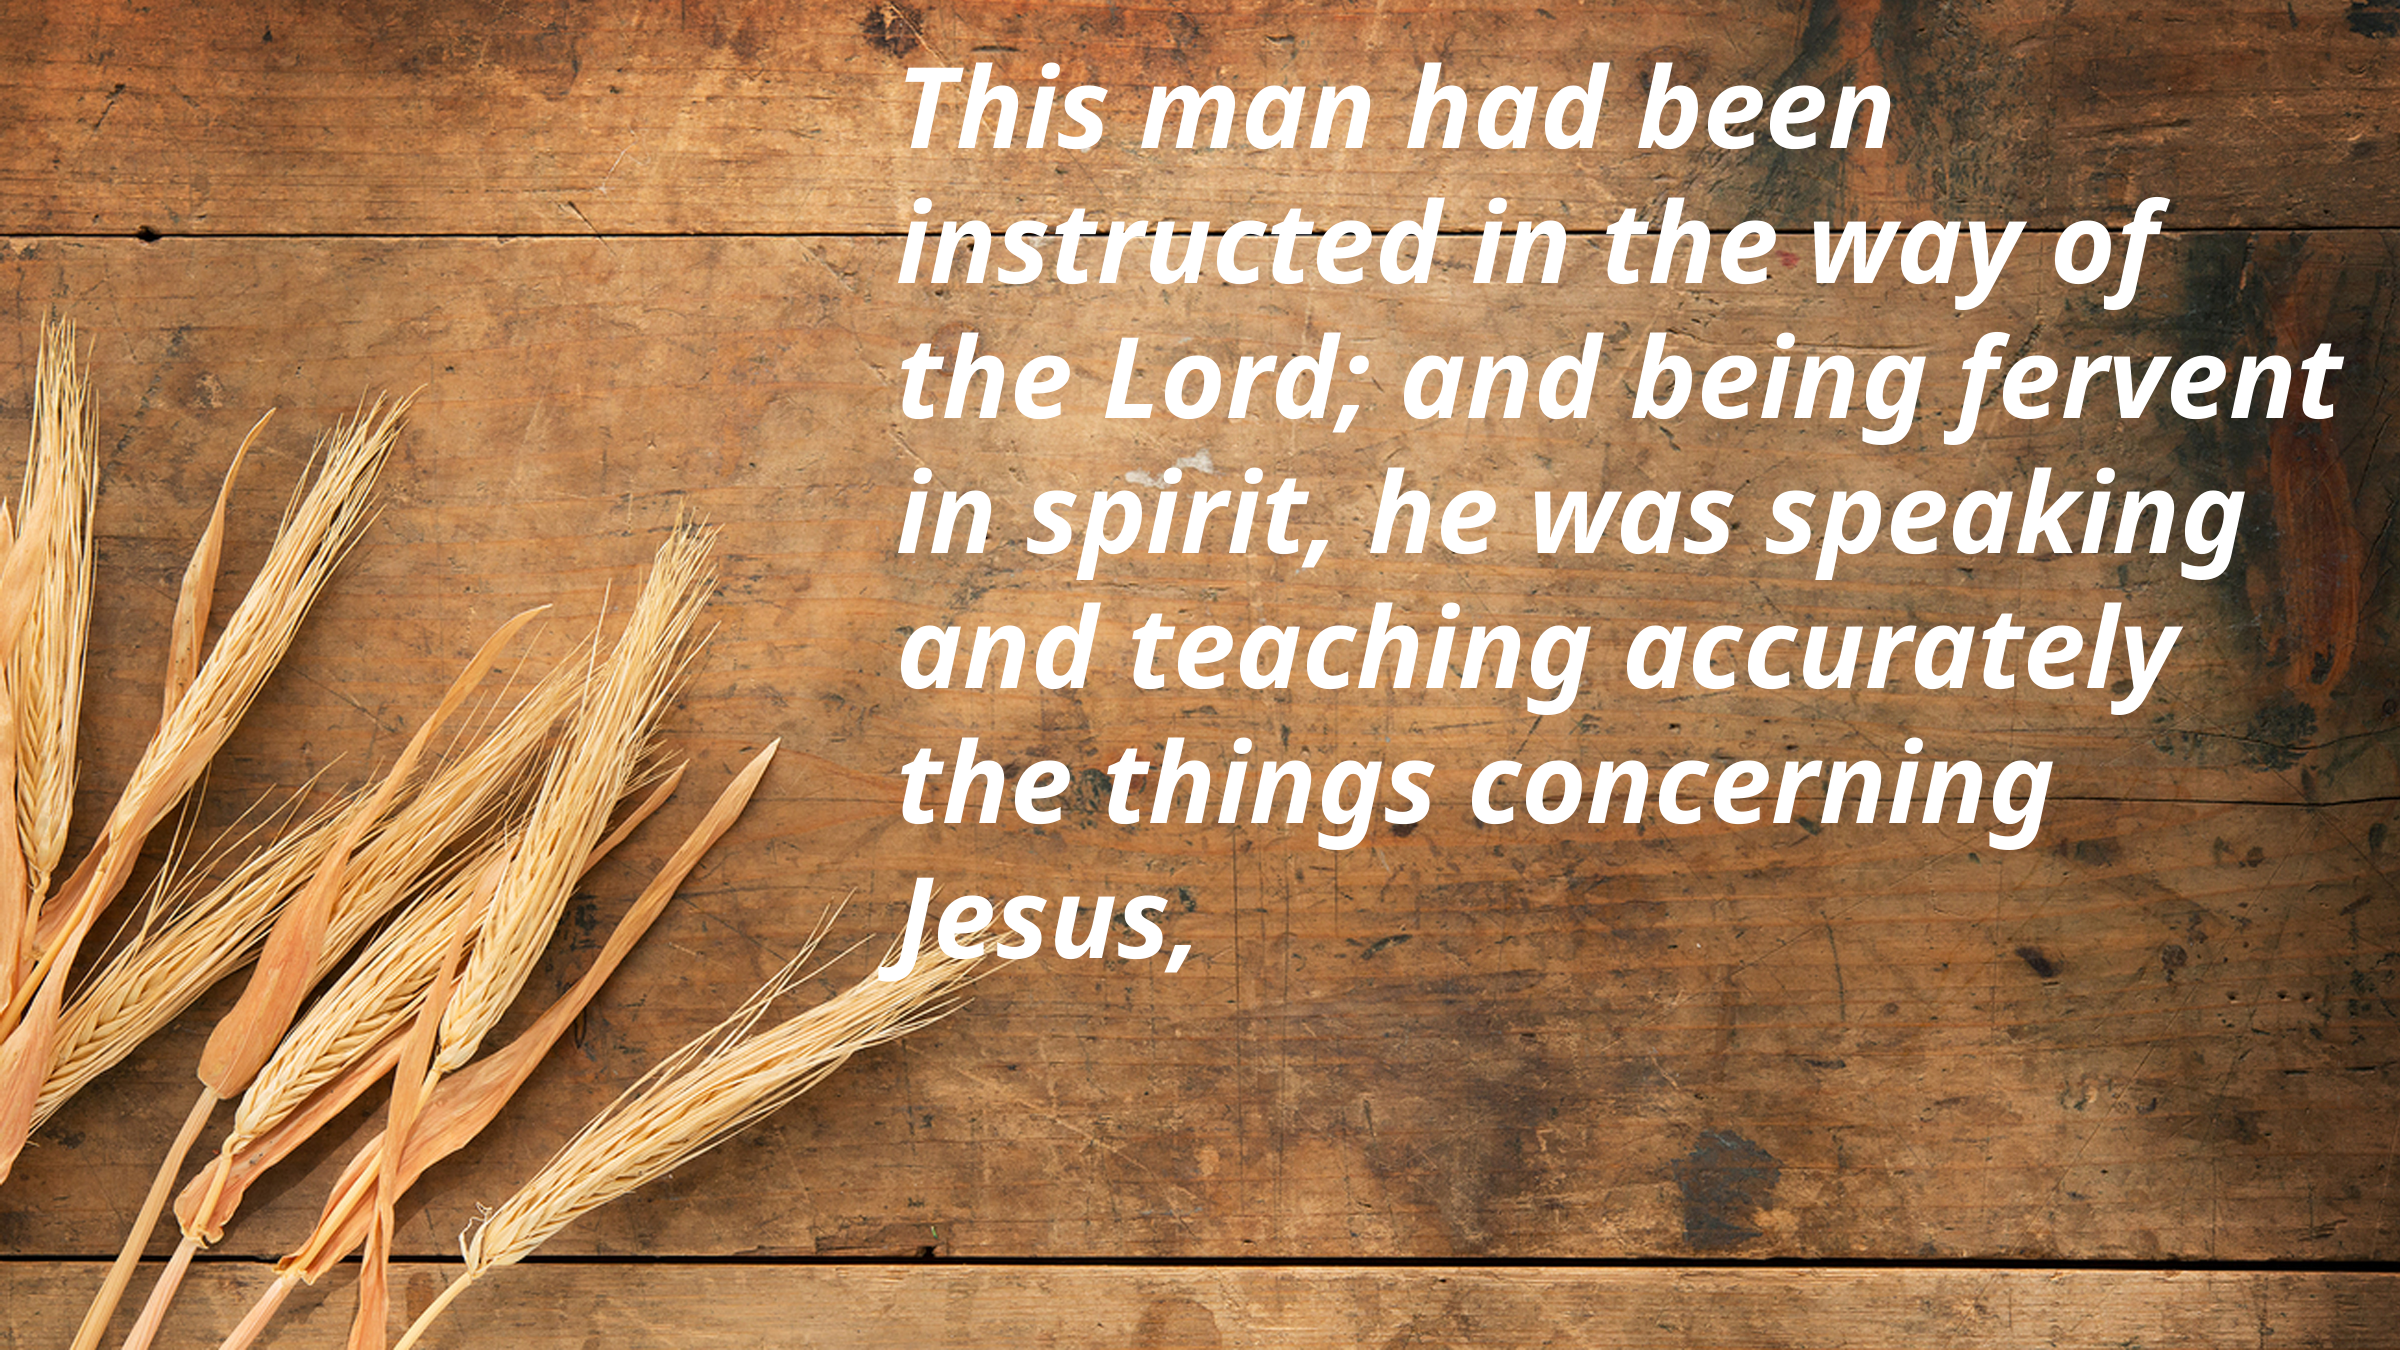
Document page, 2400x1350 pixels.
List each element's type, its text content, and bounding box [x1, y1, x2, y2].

list This man had been instructed in the way of the Lord; and being fervent in spirit, he was speaking and teaching accurately the things concerning Jesus, [875, 24, 2375, 1350]
picture [0, 0, 2400, 1350]
